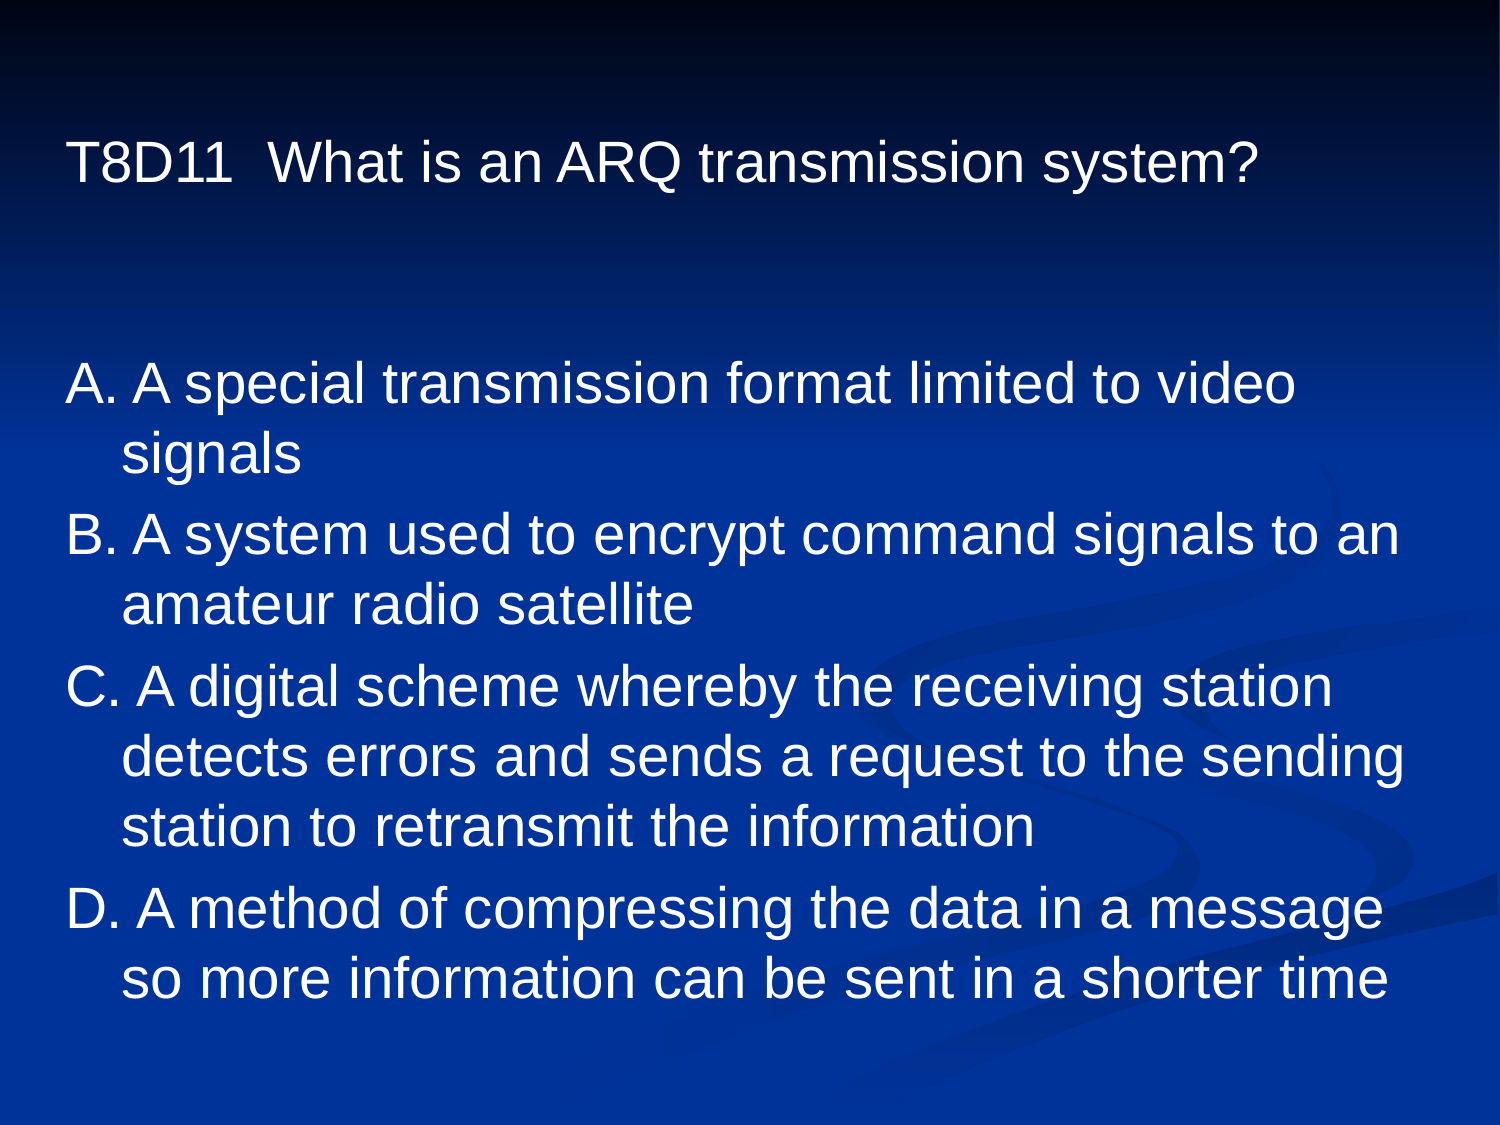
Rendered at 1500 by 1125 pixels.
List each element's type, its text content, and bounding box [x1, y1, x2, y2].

list A. A special transmission format limited to video signals B. A system used to encrypt command signals to an amateur radio satellite C. A digital scheme whereby the receiving station detects errors and sends a request to the sending station to retransmit the information D. A method of compressing the data in a message so more information can be sent in a shorter time [49, 337, 1451, 1006]
title T8D11 What is an ARQ transmission system? [49, 49, 1451, 337]
